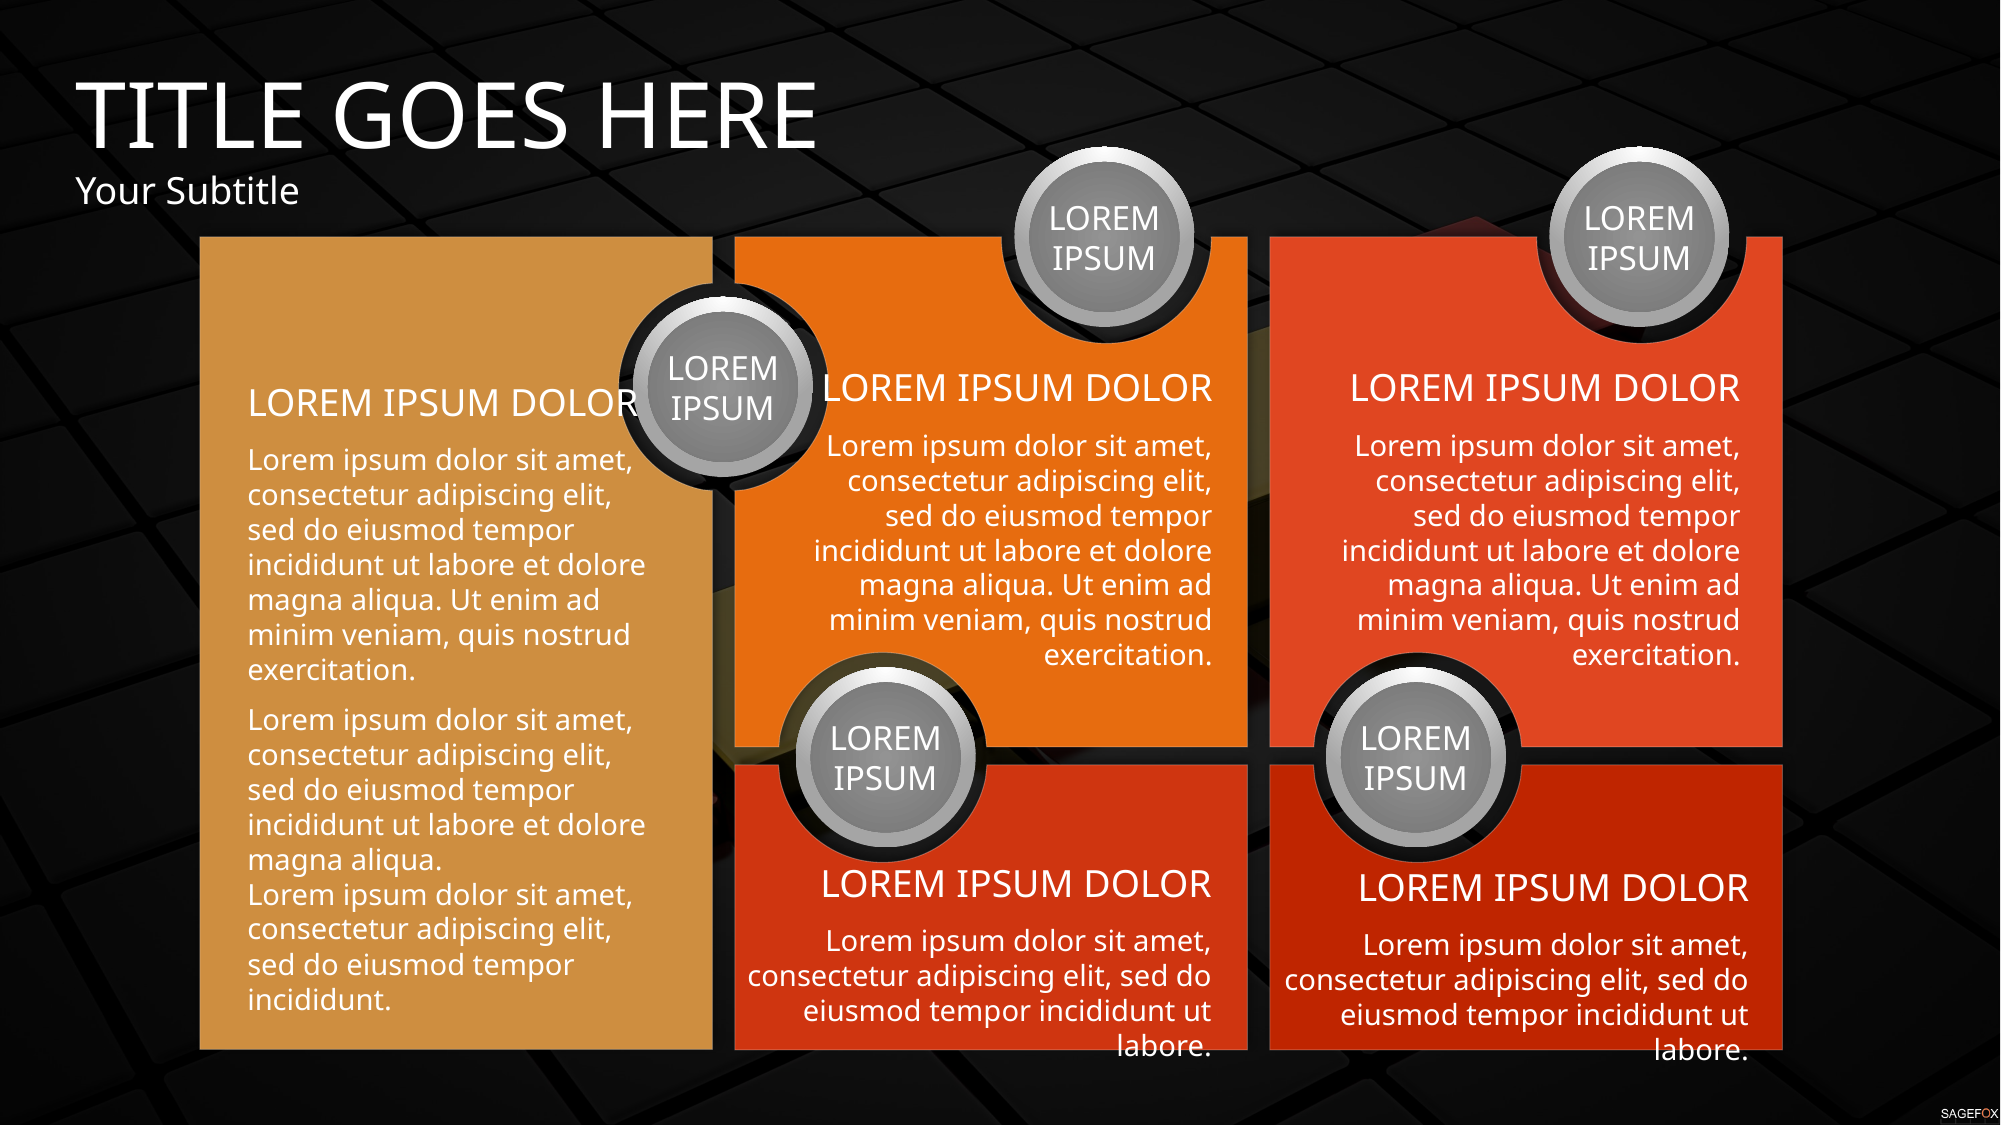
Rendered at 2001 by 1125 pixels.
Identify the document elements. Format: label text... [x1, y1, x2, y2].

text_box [795, 667, 976, 848]
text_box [1014, 146, 1195, 327]
text_box LOREM IPSUM DOLOR Lorem ipsum dolor sit amet, consectetur adipiscing elit, sed do eiusmod tempor incididunt ut labore. [1268, 856, 1764, 1074]
text_box [198, 235, 714, 1051]
text_box LOREM IPSUM DOLOR Lorem ipsum dolor sit amet, consectetur adipiscing elit, sed do eiusmod tempor incididunt ut labore et dolore magna aliqua. Ut enim ad minim veniam, quis nostrud exercitation. Lorem ipsum dolor sit amet, consectetur adipiscing elit, sed do eiusmod tempor incididunt ut labore et dolore magna aliqua. Lorem ipsum dolor sit amet, consectetur adipiscing elit, sed do eiusmod tempor incididunt. [232, 371, 675, 1024]
text_box LOREM IPSUM DOLOR Lorem ipsum dolor sit amet, consectetur adipiscing elit, sed do eiusmod tempor incididunt ut labore et dolore magna aliqua. Ut enim ad minim veniam, quis nostrud exercitation. [785, 357, 1228, 679]
text_box [1450, 763, 1784, 1051]
text_box TITLE GOES HERE Your Subtitle [60, 49, 1036, 220]
text_box [733, 235, 1249, 748]
picture [0, 0, 2001, 1125]
text_box LOREM IPSUM DOLOR Lorem ipsum dolor sit amet, consectetur adipiscing elit, sed do eiusmod tempor incididunt ut labore. [714, 852, 1227, 1070]
text_box [1268, 235, 1784, 748]
text_box [1268, 763, 1385, 856]
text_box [1325, 667, 1506, 848]
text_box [632, 296, 813, 477]
text_box [925, 763, 1249, 1051]
text_box [733, 763, 840, 852]
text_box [1549, 146, 1730, 327]
text_box LOREM IPSUM DOLOR Lorem ipsum dolor sit amet, consectetur adipiscing elit, sed do eiusmod tempor incididunt ut labore et dolore magna aliqua. Ut enim ad minim veniam, quis nostrud exercitation. [1313, 357, 1756, 679]
